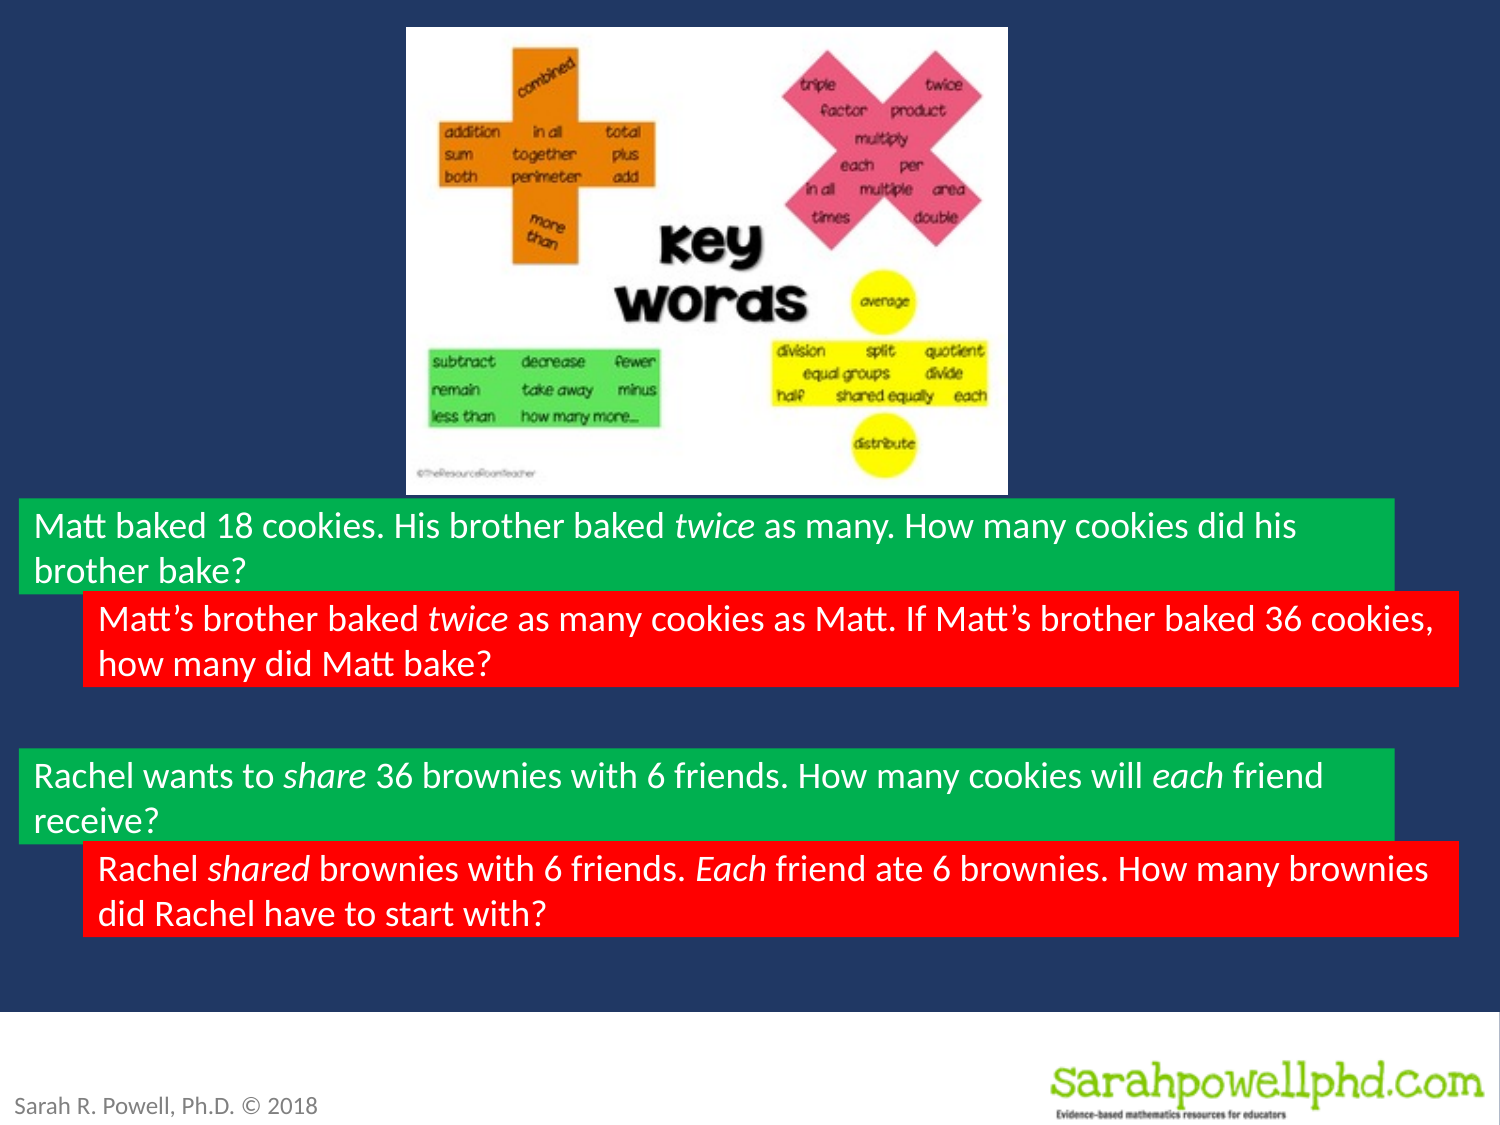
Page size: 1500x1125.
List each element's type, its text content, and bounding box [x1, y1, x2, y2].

picture [1032, 1051, 1499, 1125]
picture [406, 27, 1008, 495]
text_box Rachel wants to share 36 brownies with 6 friends. How many cookies will each friend receive? [18, 747, 1396, 846]
text_box Matt baked 18 cookies. His brother baked twice as many. How many cookies did his brother bake? [18, 497, 1396, 595]
text_box Rachel shared brownies with 6 friends. Each friend ate 6 brownies. How many brownies did Rachel have to start with? [82, 840, 1460, 938]
text_box Matt’s brother baked twice as many cookies as Matt. If Matt’s brother baked 36 cookies, how many did Matt bake? [82, 590, 1460, 688]
